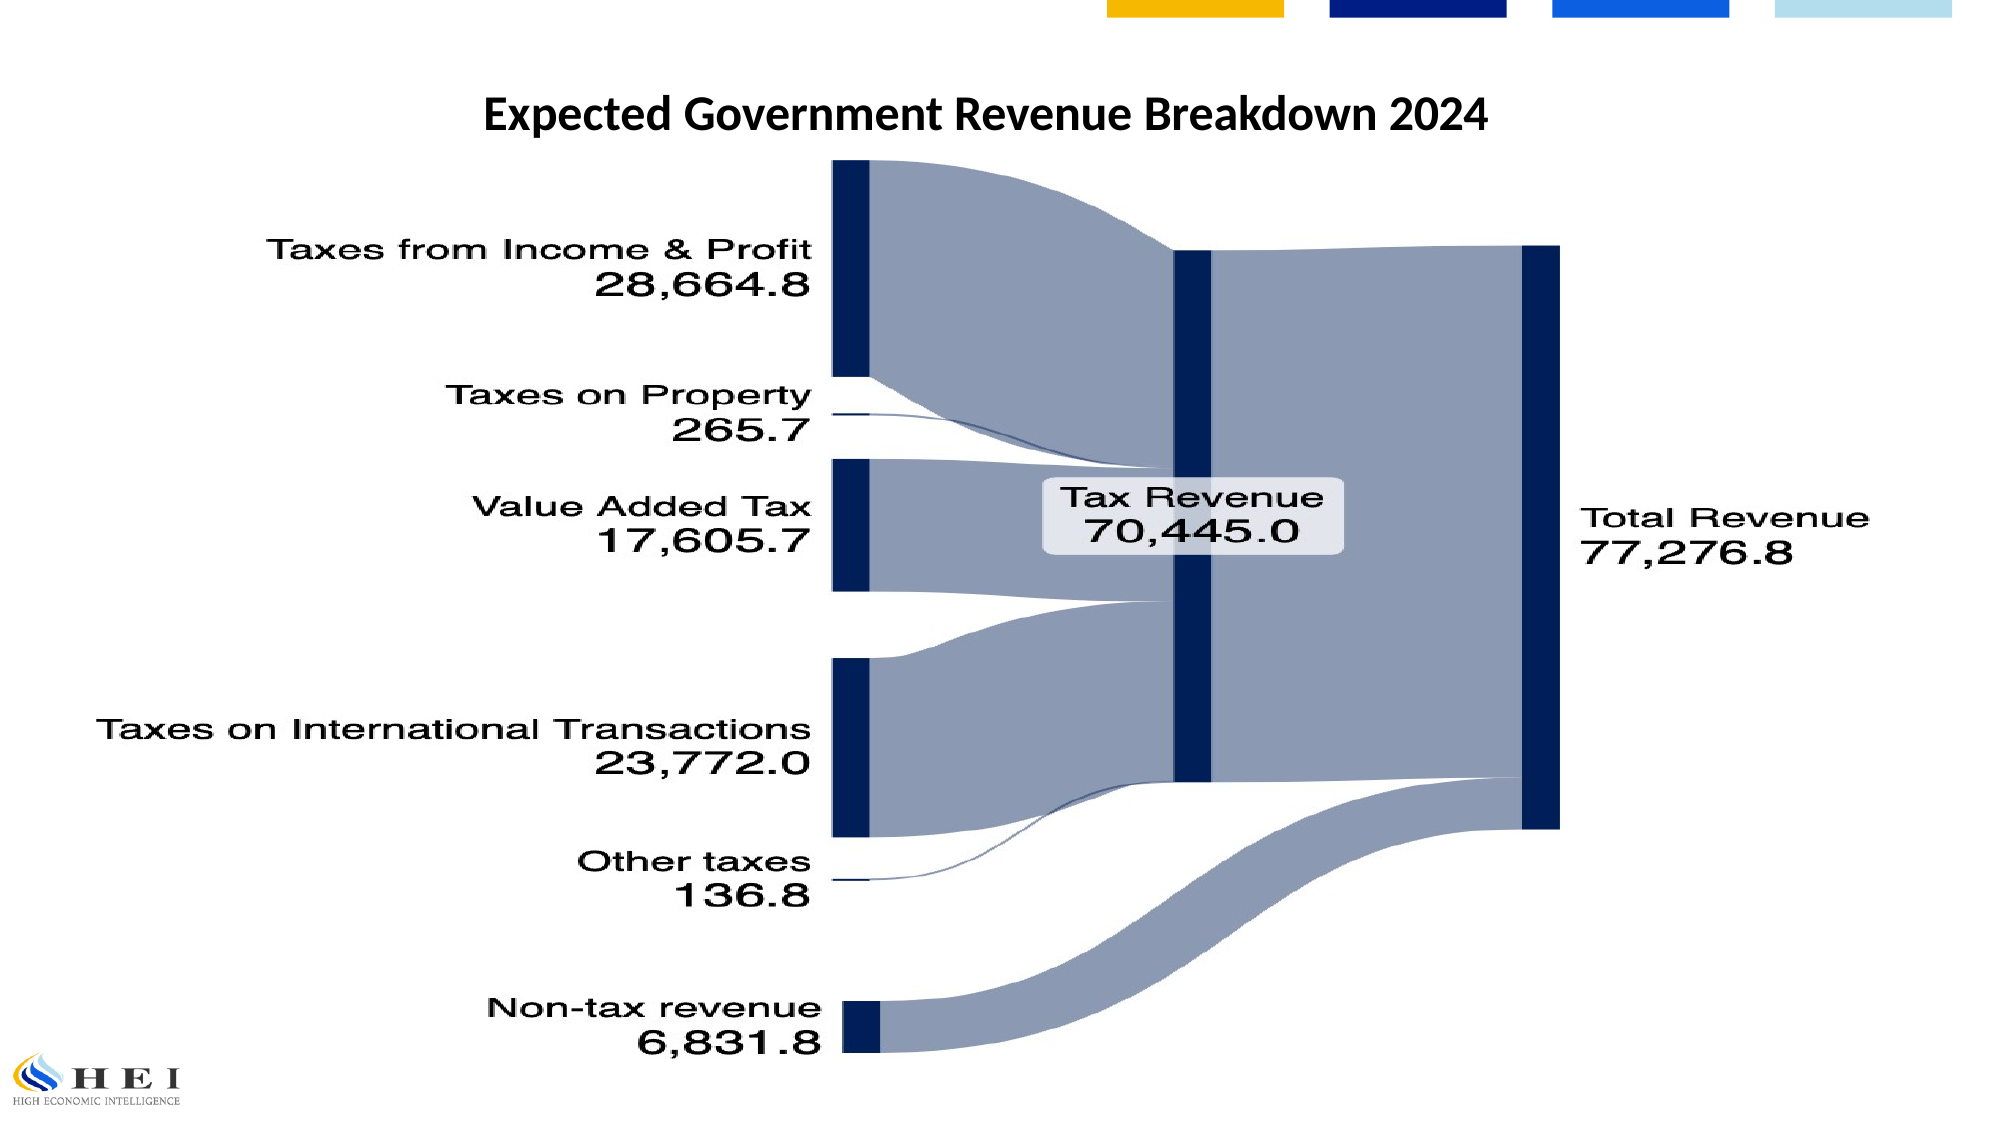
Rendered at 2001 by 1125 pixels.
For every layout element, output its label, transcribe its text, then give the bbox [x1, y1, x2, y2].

text_box [1329, 0, 1507, 18]
text_box [1107, 0, 1285, 18]
title Expected Government Revenue Breakdown 2024 [481, 78, 1498, 158]
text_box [0, 159, 1870, 1125]
text_box [1552, 0, 1730, 18]
text_box [1774, 0, 1953, 18]
